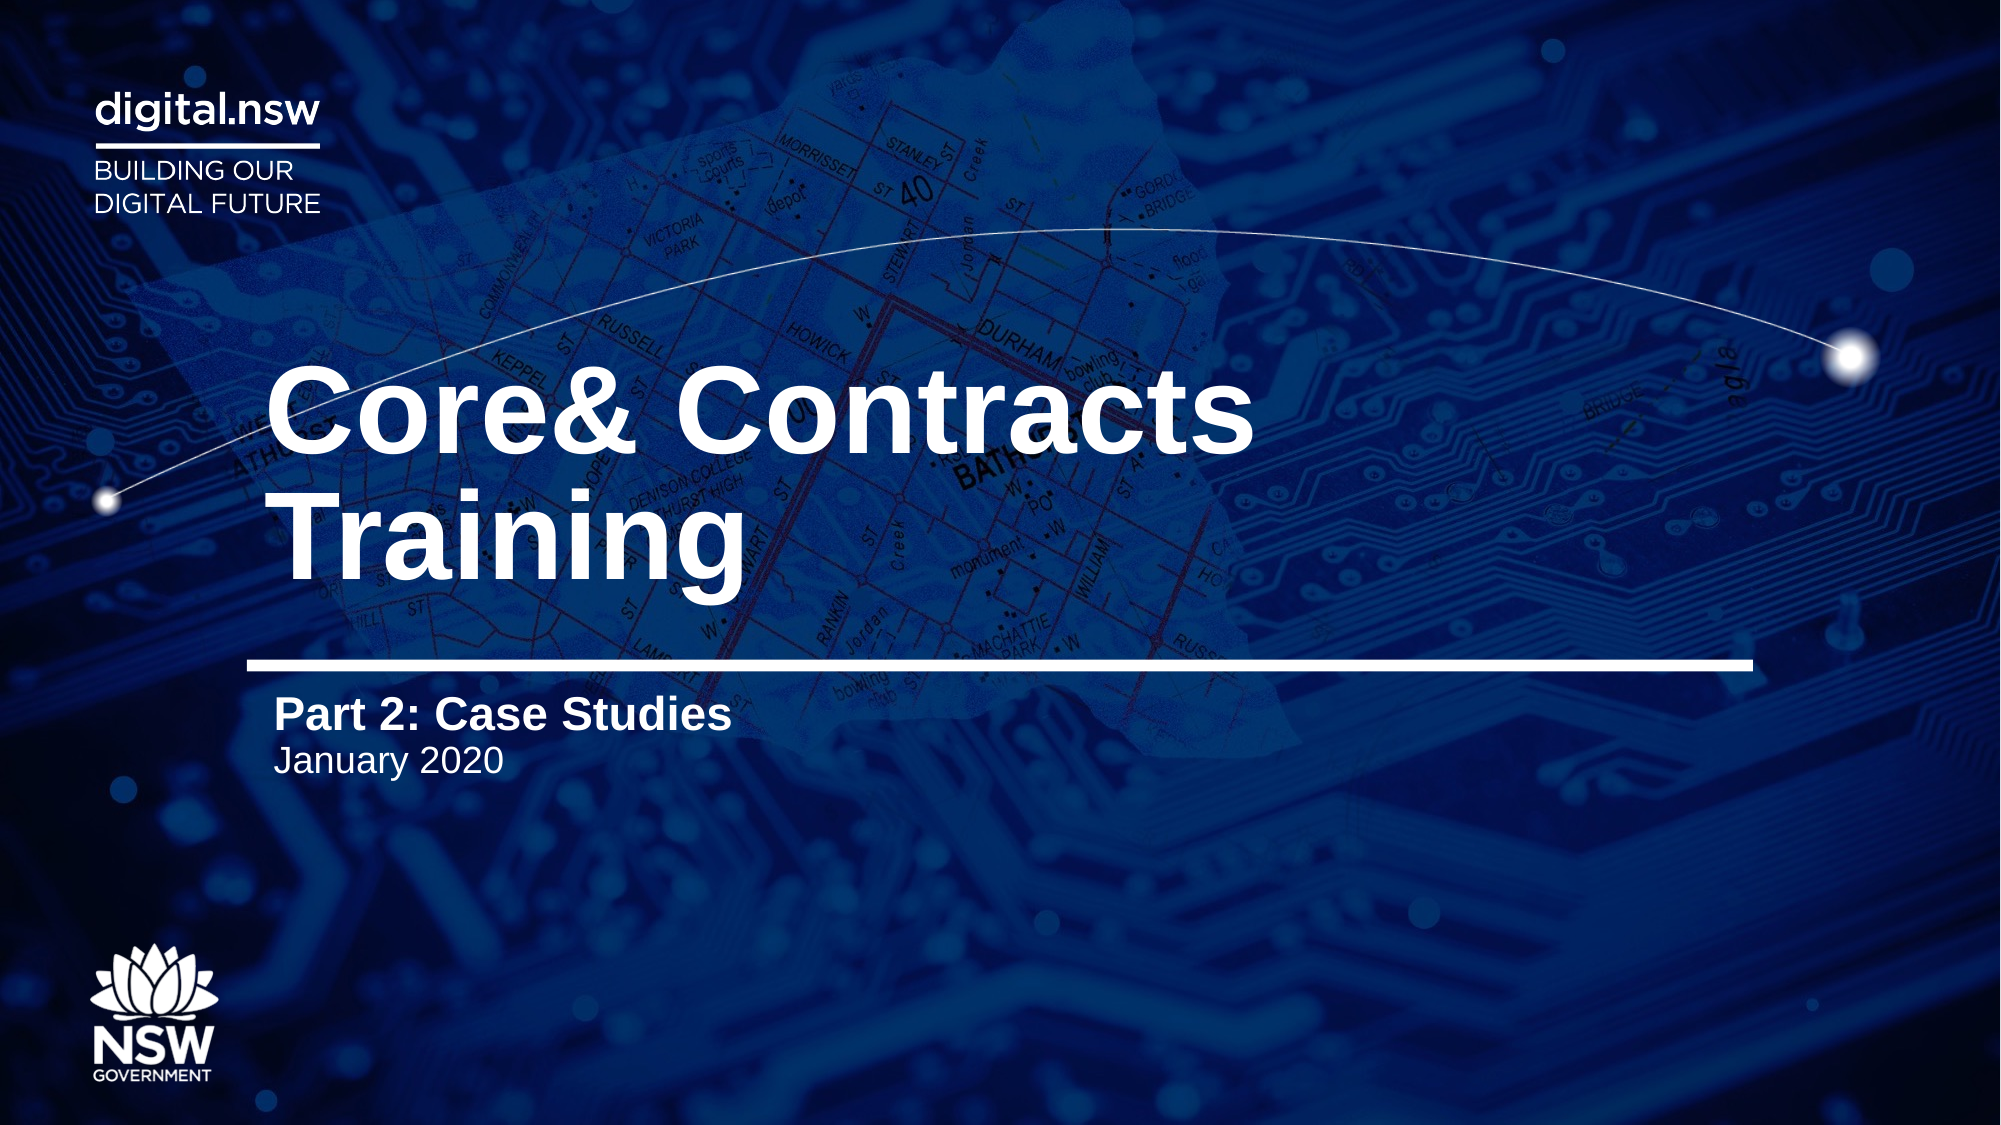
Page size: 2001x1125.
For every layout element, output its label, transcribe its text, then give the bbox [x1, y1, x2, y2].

subtitle Part 2: Case Studies January 2020 [258, 693, 1759, 789]
title Core& Contracts Training [249, 313, 1750, 645]
picture [0, 0, 2001, 1125]
